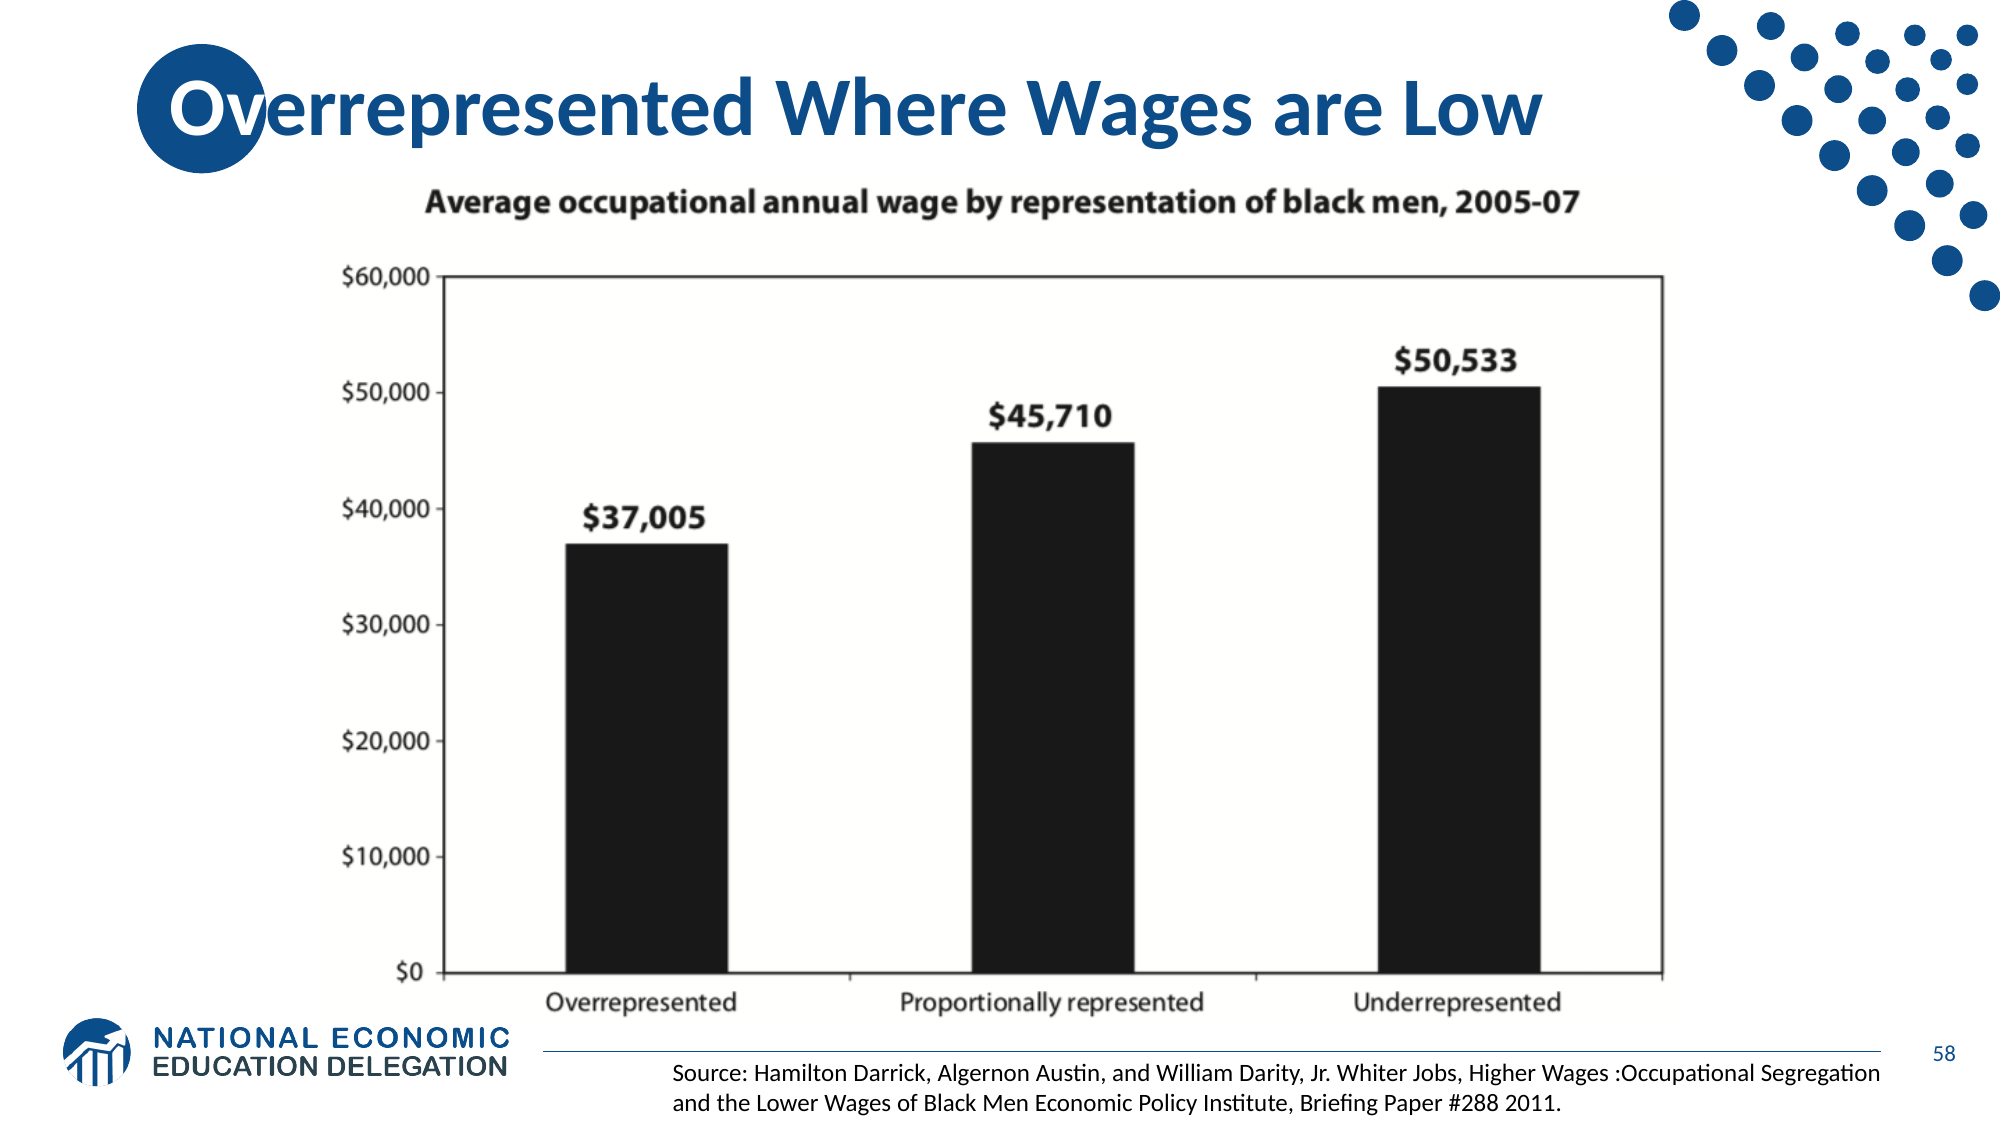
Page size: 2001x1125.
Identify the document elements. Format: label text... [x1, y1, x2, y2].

slide_number 58 [1521, 1022, 1972, 1082]
title Overrepresented Where Wages are Low [154, 0, 1880, 218]
picture [55, 178, 1677, 1091]
text_box Source: Hamilton Darrick, Algernon Austin, and William Darity, Jr. Whiter Jobs, Higher Wages :Occupational Segregation and the Lower Wages of Black Men Economic Policy Institute, Briefing Paper #288 2011. [657, 1049, 1916, 1124]
